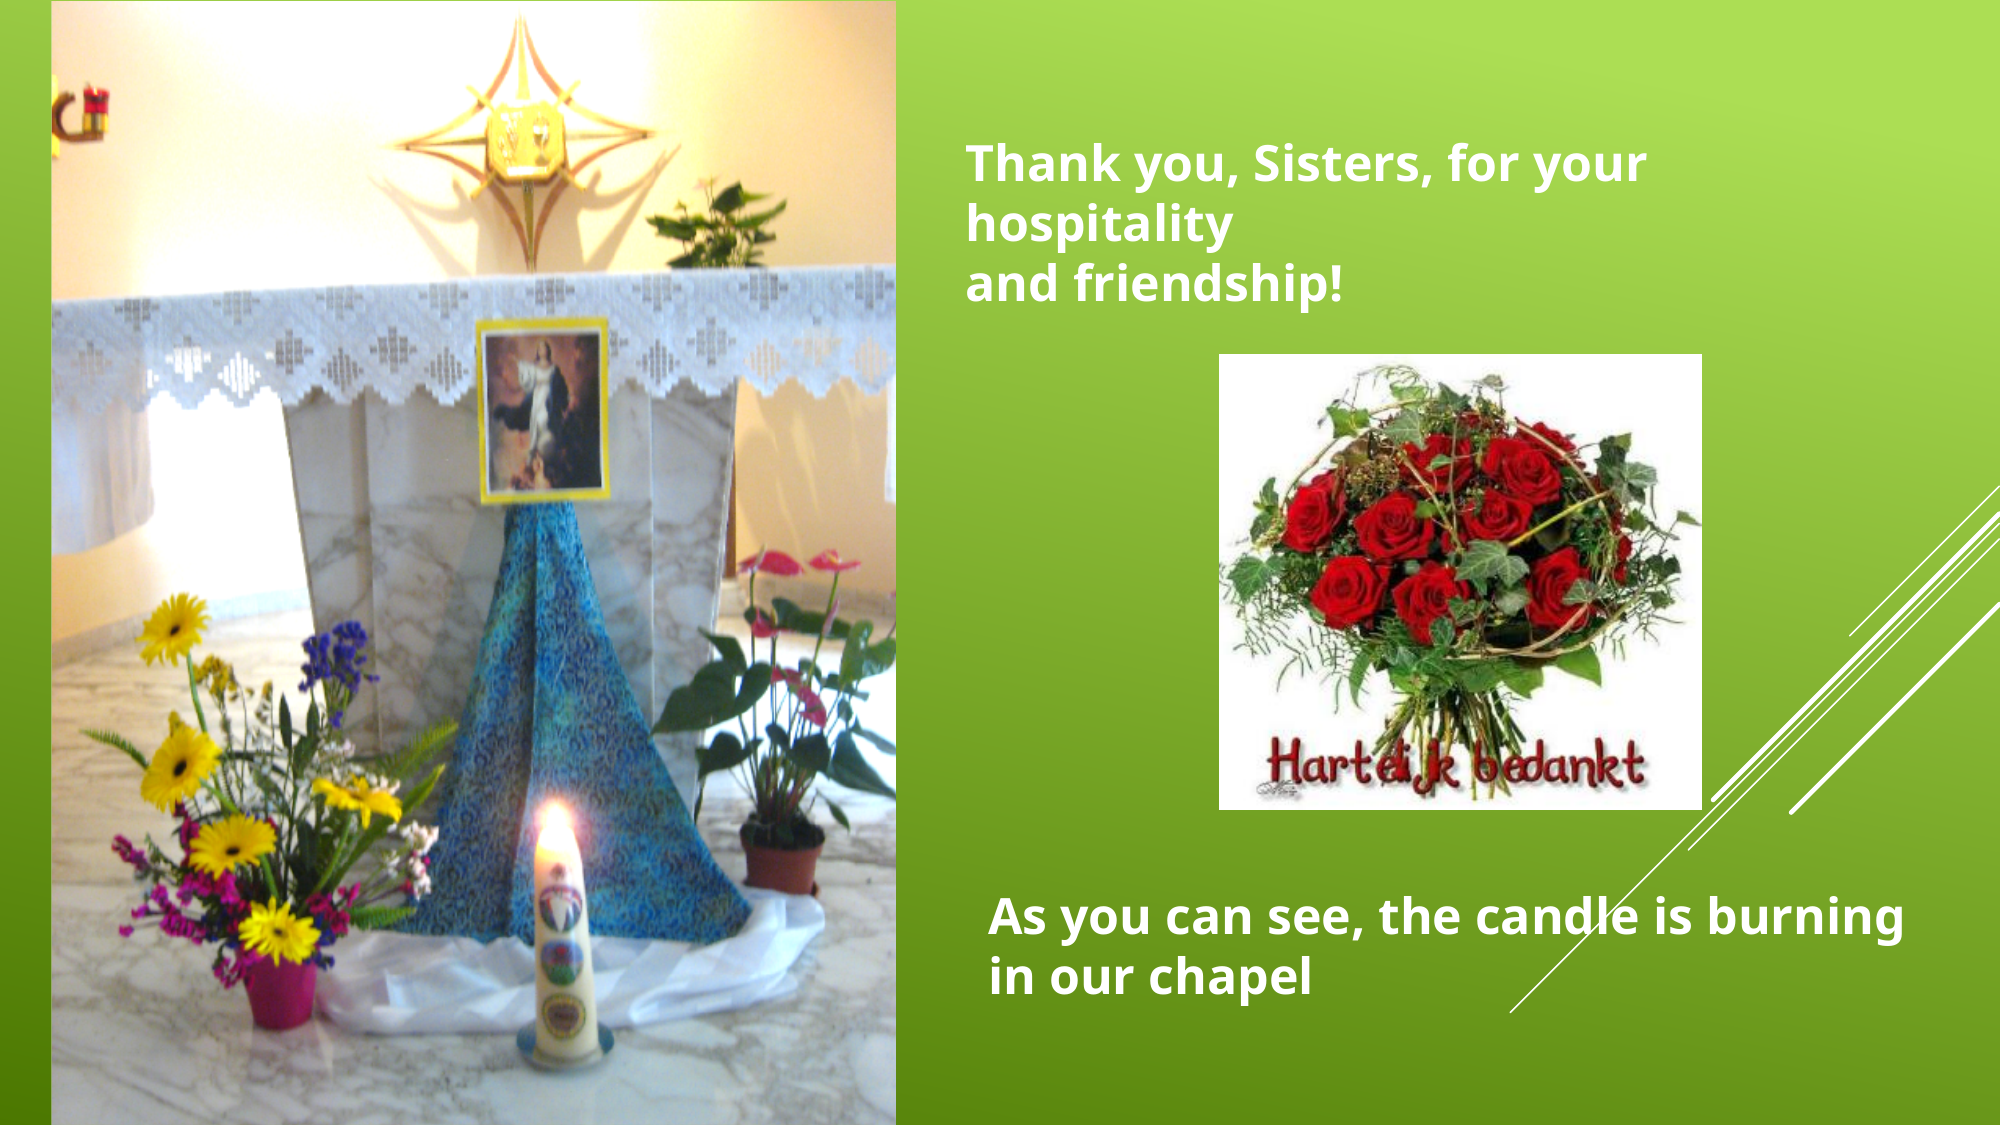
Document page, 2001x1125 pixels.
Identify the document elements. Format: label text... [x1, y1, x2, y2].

text_box Thank you, Sisters, for your hospitality and friendship! [950, 124, 1911, 320]
picture [0, 2, 1037, 1124]
text_box As you can see, the candle is burning in our chapel [973, 877, 1966, 1013]
picture [1219, 353, 1702, 810]
